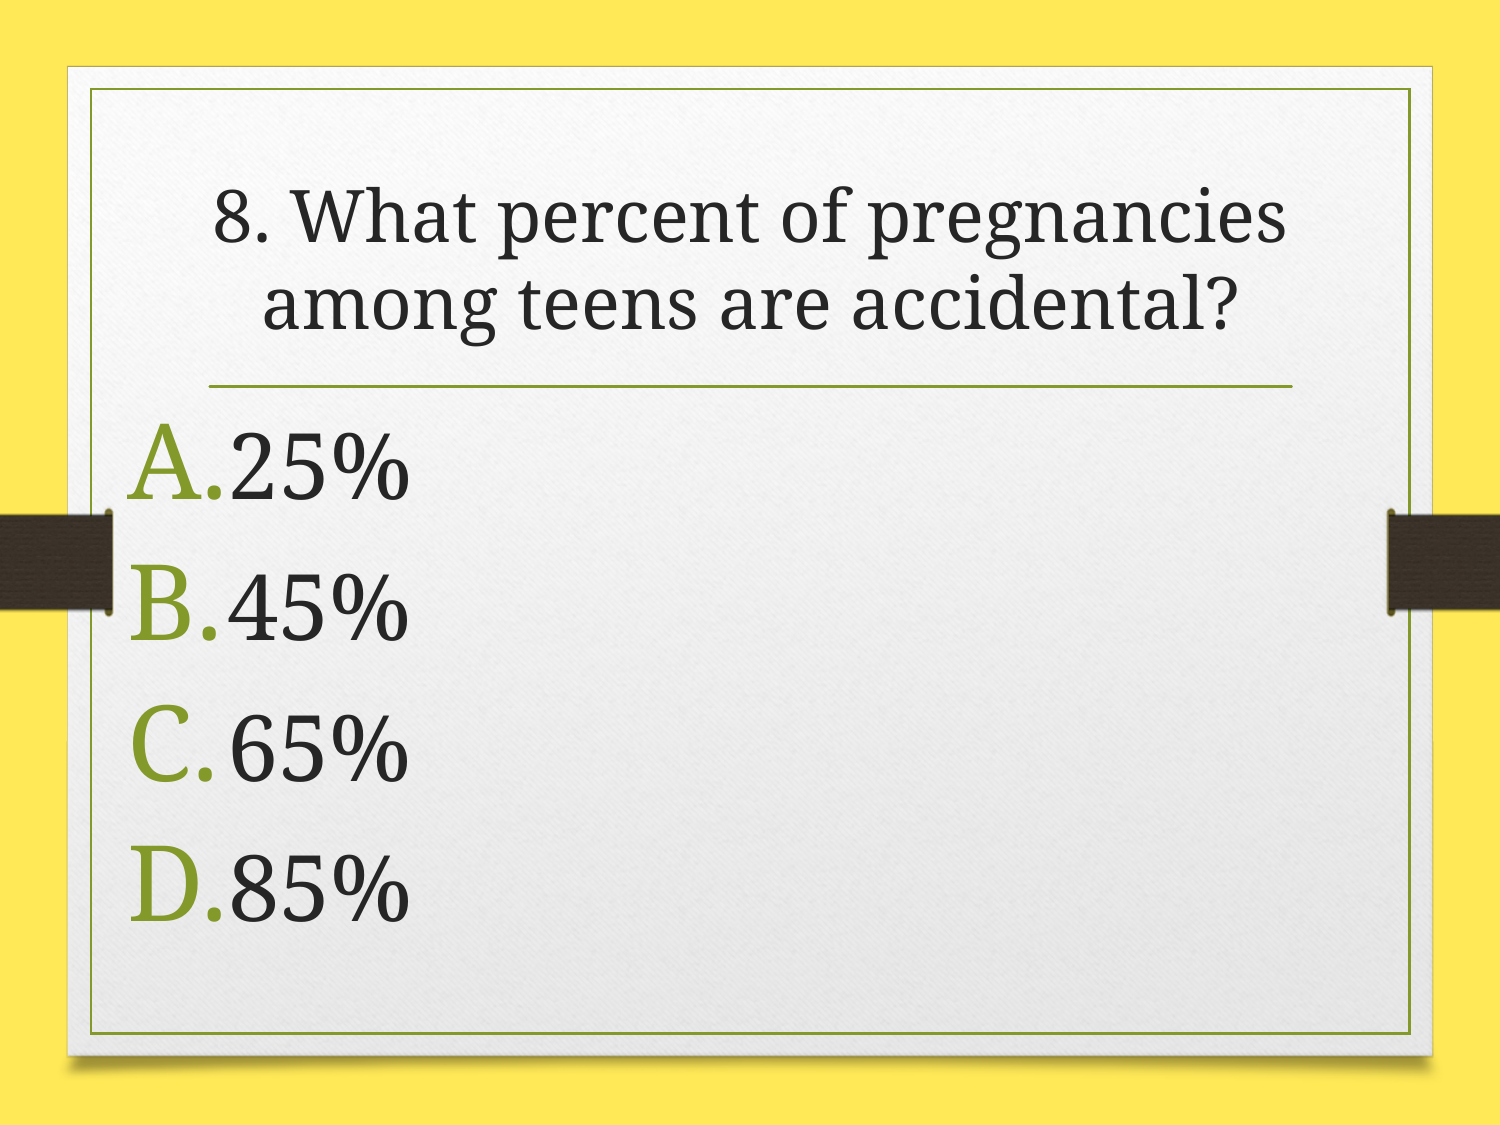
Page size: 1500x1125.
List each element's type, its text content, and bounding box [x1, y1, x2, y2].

picture [0, 0, 1500, 1125]
list 25% 45% 65% 85% [112, 399, 1388, 1000]
title 8. What percent of pregnancies among teens are accidental? [193, 150, 1309, 365]
